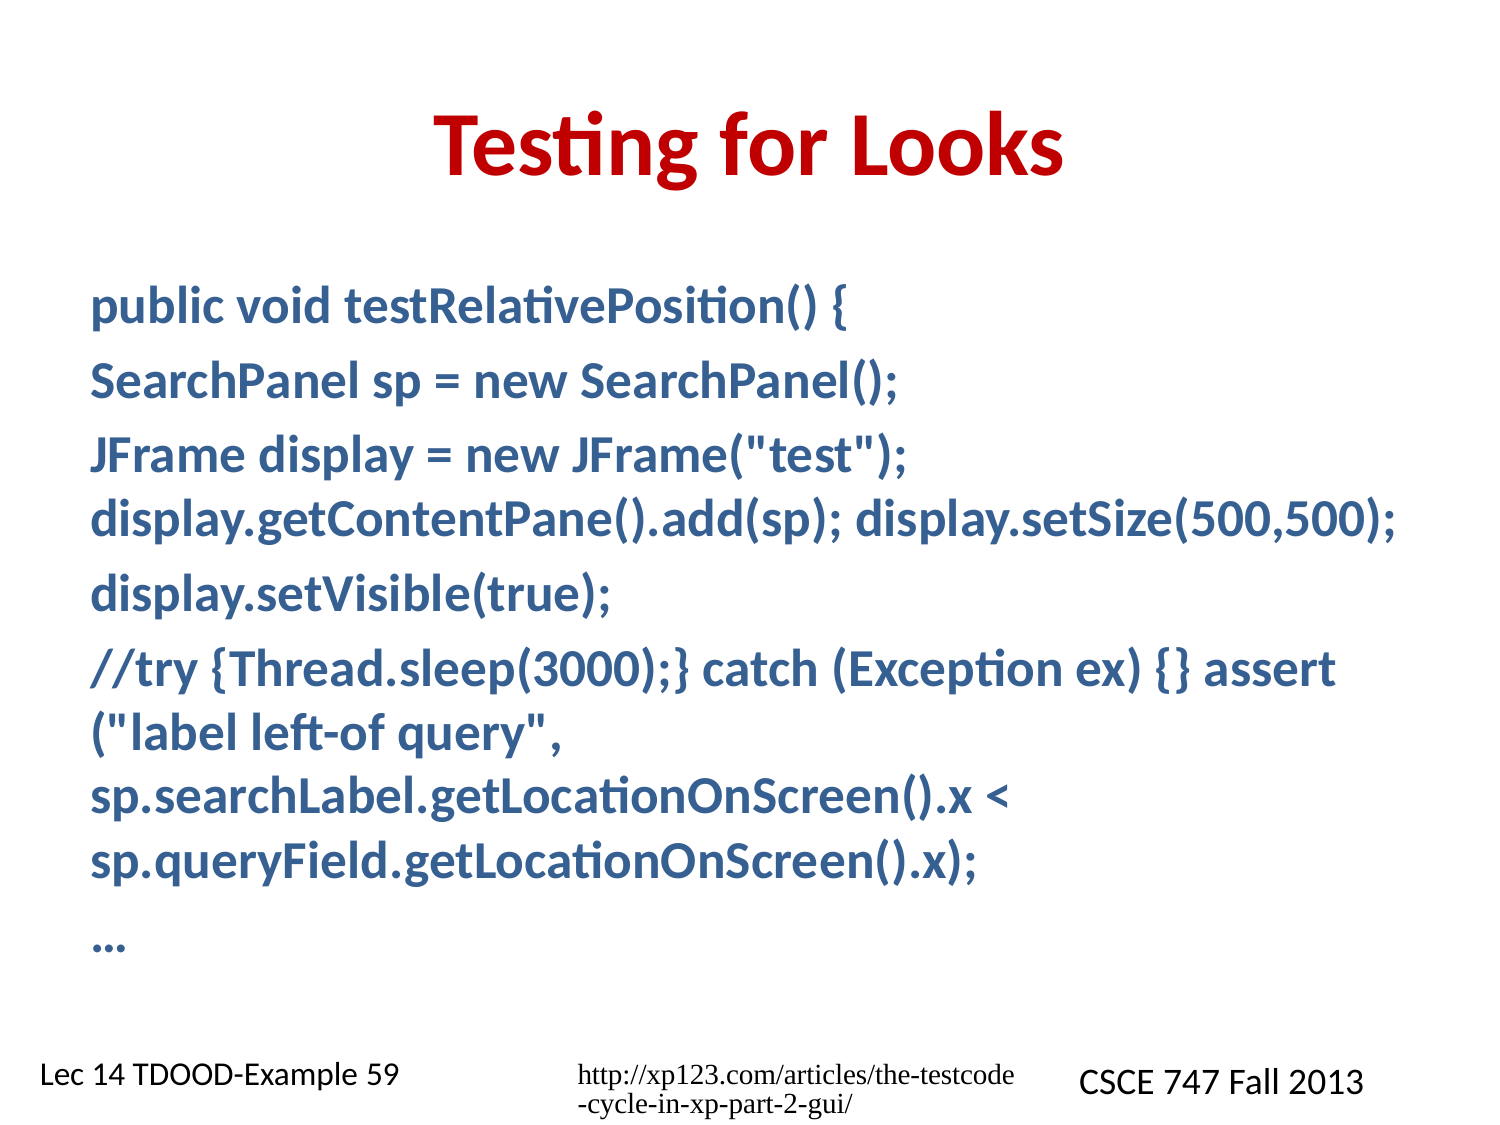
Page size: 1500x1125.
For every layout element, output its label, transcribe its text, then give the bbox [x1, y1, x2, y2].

title Testing for Looks [75, 45, 1425, 233]
footer http://xp123.com/articles/the-testcode-cycle-in-xp-part-2-gui/ [562, 1042, 1038, 1103]
list public void testRelativePosition() { SearchPanel sp = new SearchPanel(); JFrame display = new JFrame("test"); display.getContentPane().add(sp); display.setSize(500,500); display.setVisible(true); //try {Thread.sleep(3000);} catch (Exception ex) {} assert ("label left-of query", sp.searchLabel.getLocationOnScreen().x < sp.queryField.getLocationOnScreen().x); … [75, 262, 1425, 1005]
